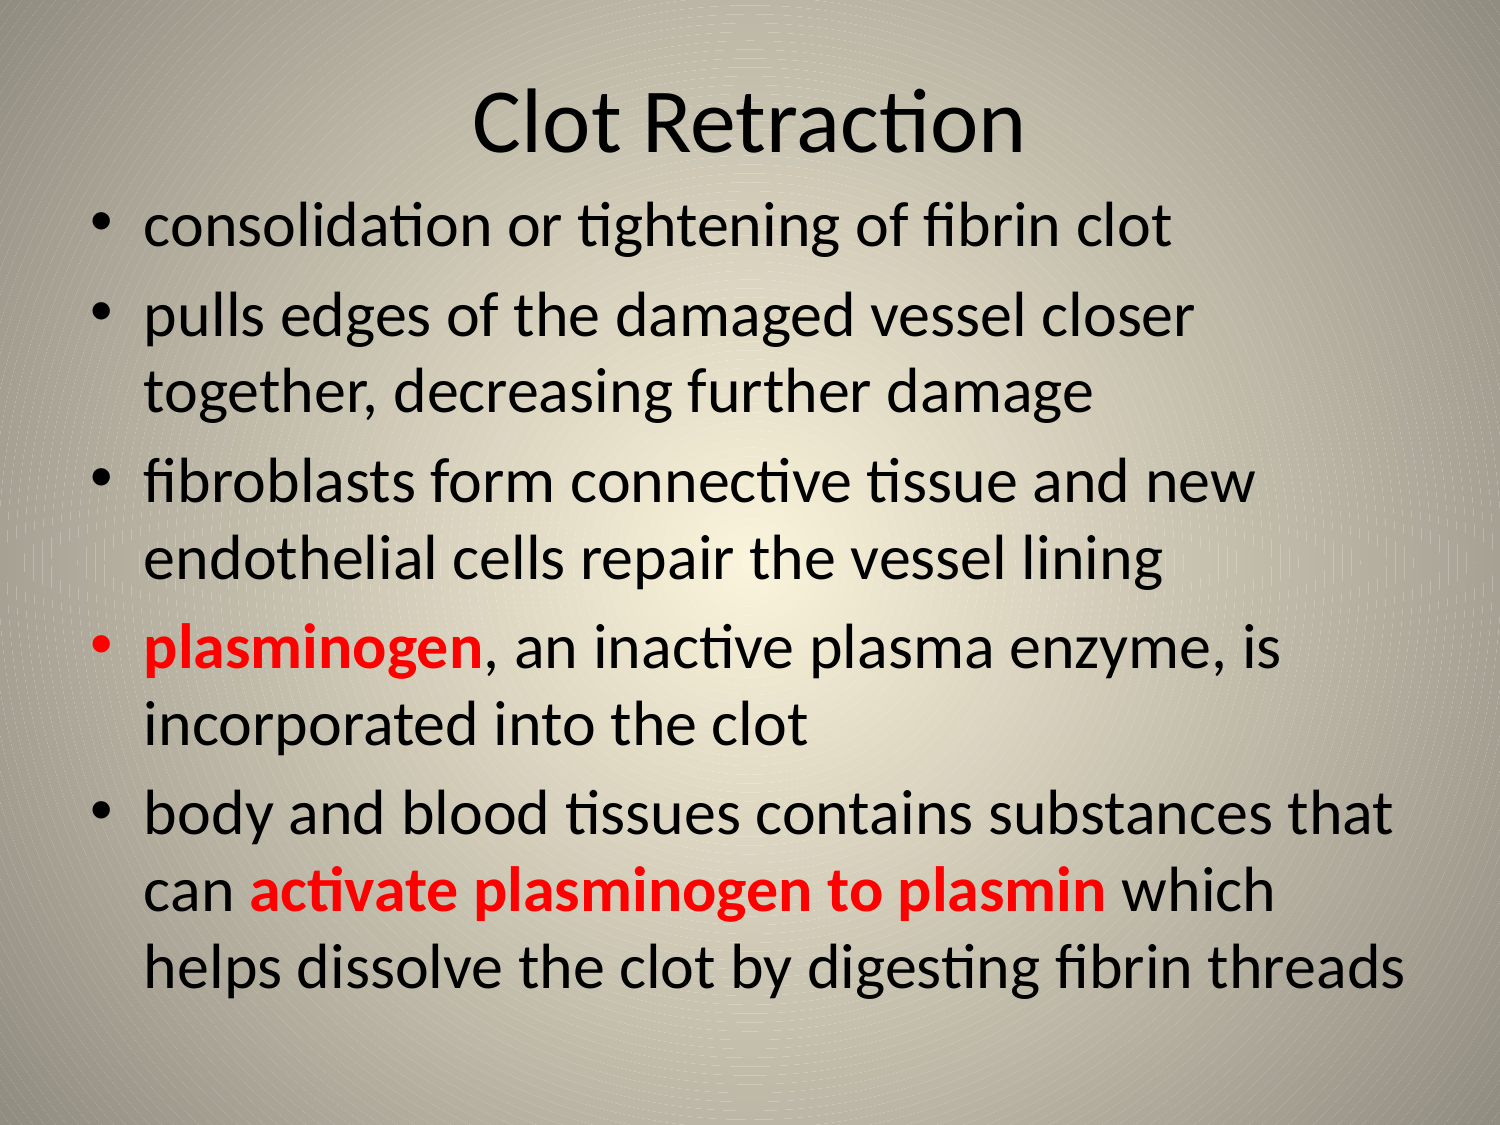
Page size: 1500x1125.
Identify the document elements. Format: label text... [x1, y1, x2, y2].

list consolidation or tightening of fibrin clot pulls edges of the damaged vessel closer together, decreasing further damage fibroblasts form connective tissue and new endothelial cells repair the vessel lining plasminogen, an inactive plasma enzyme, is incorporated into the clot body and blood tissues contains substances that can activate plasminogen to plasmin which helps dissolve the clot by digesting fibrin threads [75, 174, 1425, 1063]
title Clot Retraction [75, 45, 1425, 174]
